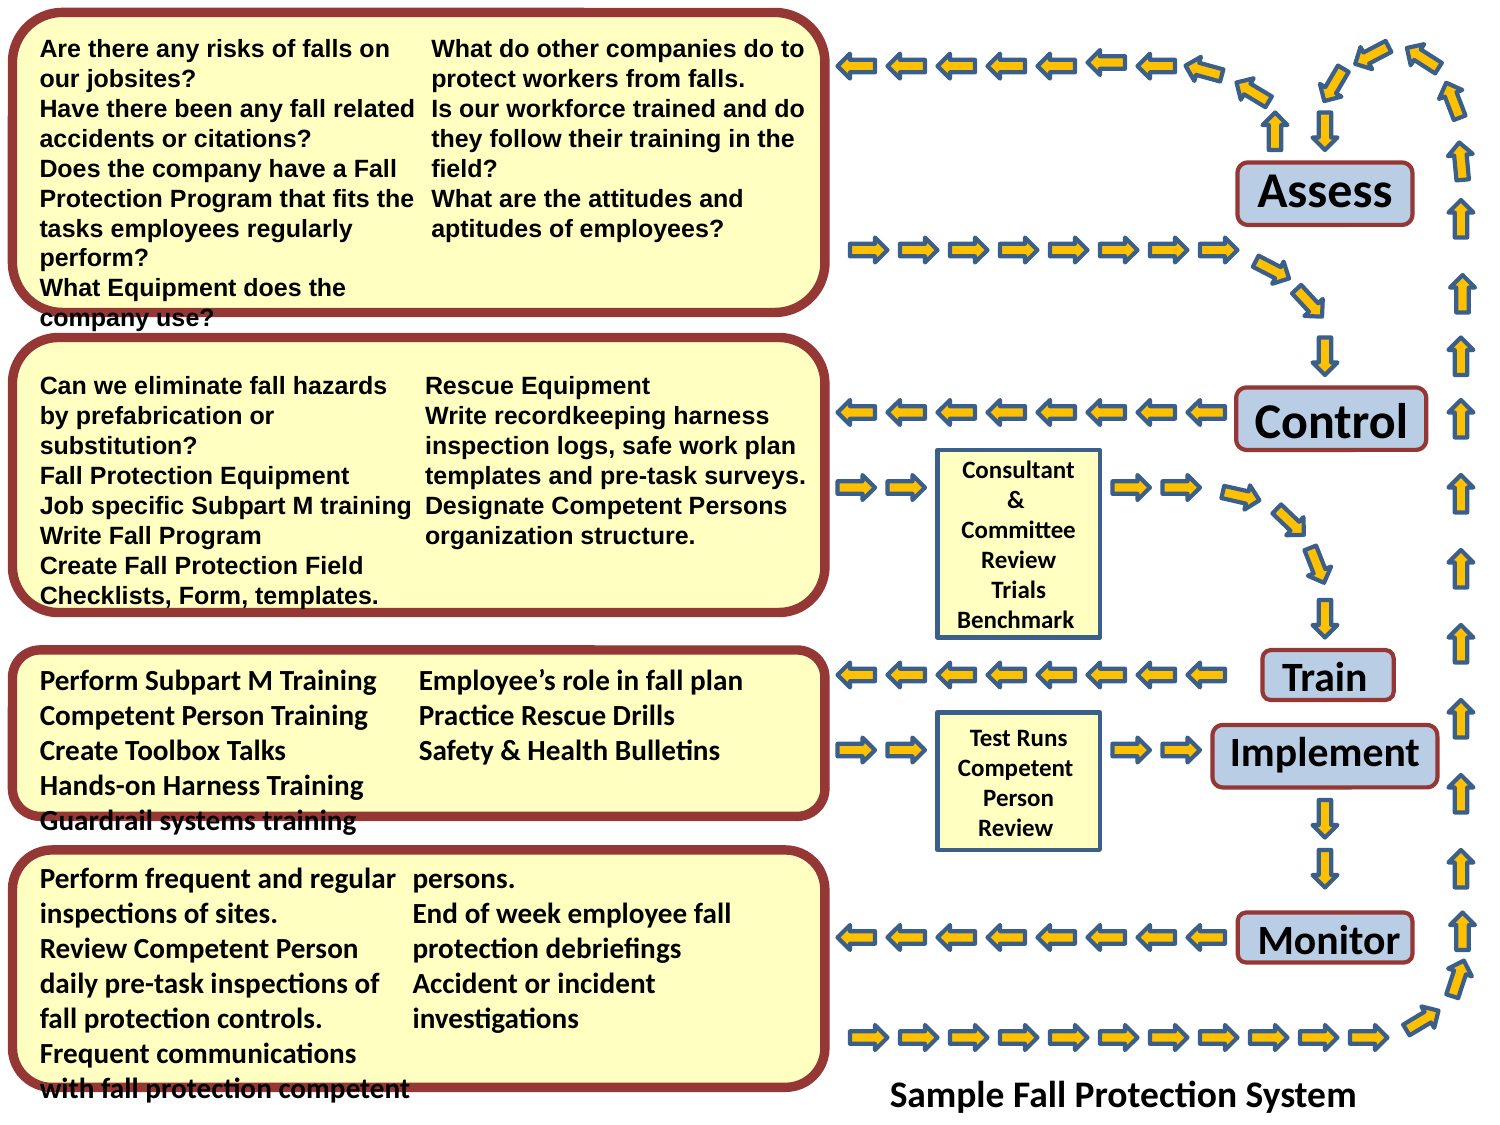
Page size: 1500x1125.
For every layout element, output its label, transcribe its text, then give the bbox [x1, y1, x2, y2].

text_box [897, 235, 940, 265]
text_box [27, 10, 811, 24]
text_box [1197, 235, 1240, 265]
text_box [1310, 110, 1340, 148]
text_box Perform frequent and regular inspections of sites. Review Competent Person daily pre-task inspections of fall protection controls. Frequent communications with fall protection competent persons. End of week employee fall protection debriefings Accident or incident investigations [24, 852, 800, 1124]
text_box [1183, 55, 1226, 84]
text_box [1446, 335, 1476, 378]
text_box [1448, 272, 1477, 315]
text_box [1135, 660, 1178, 690]
text_box [885, 660, 928, 690]
text_box [1160, 473, 1203, 502]
text_box Can we eliminate fall hazards by prefabrication or substitution? Fall Protection Equipment Job specific Subpart M training Write Fall Program Create Fall Protection Field Checklists, Form, templates. Rescue Equipment Write recordkeeping harness inspection logs, safe work plan templates and pre-task surveys. Designate Competent Persons organization structure. [24, 362, 825, 632]
text_box [997, 1023, 1040, 1052]
text_box [1446, 547, 1476, 590]
text_box [1310, 597, 1340, 640]
text_box [947, 1023, 990, 1052]
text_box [1162, 699, 1488, 801]
text_box [885, 923, 928, 952]
text_box [1310, 335, 1340, 378]
text_box [947, 235, 990, 265]
text_box [1444, 958, 1474, 1001]
text_box [1317, 63, 1351, 104]
text_box [1035, 51, 1078, 81]
text_box [1347, 1023, 1390, 1052]
text_box [10, 647, 828, 814]
text_box [1110, 473, 1153, 502]
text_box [1187, 149, 1463, 226]
text_box [33, 847, 828, 1087]
text_box [935, 398, 978, 427]
text_box [1035, 398, 1078, 427]
text_box [985, 51, 1028, 81]
text_box [1452, 809, 1470, 815]
text_box [1135, 398, 1178, 427]
text_box [1446, 622, 1476, 665]
text_box [1147, 1023, 1190, 1052]
text_box [985, 923, 1028, 952]
text_box [1085, 398, 1128, 427]
text_box [1135, 923, 1178, 952]
text_box [10, 858, 24, 1079]
text_box [10, 335, 822, 601]
text_box [1185, 927, 1194, 947]
text_box [1404, 42, 1444, 76]
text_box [1237, 649, 1413, 698]
text_box [1085, 48, 1128, 77]
text_box [885, 735, 928, 765]
text_box [885, 473, 928, 502]
text_box [1185, 660, 1228, 690]
text_box [1297, 1023, 1340, 1052]
text_box [1147, 235, 1190, 265]
text_box Sample Fall Protection System [874, 1062, 1475, 1123]
text_box [997, 235, 1040, 265]
text_box [1446, 847, 1476, 890]
text_box [835, 473, 878, 502]
text_box [1219, 483, 1262, 512]
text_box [1212, 387, 1451, 451]
text_box [1197, 1023, 1240, 1052]
text_box [1234, 76, 1274, 110]
text_box [1085, 923, 1128, 952]
text_box [935, 51, 978, 81]
text_box Perform Subpart M Training Competent Person Training Create Toolbox Talks Hands-on Harness Training Guardrail systems training Employee’s role in fall plan Practice Rescue Drills Safety & Health Bulletins [24, 653, 813, 855]
text_box Are there any risks of falls on our jobsites? Have there been any fall related accidents or citations? Does the company have a Fall Protection Program that fits the tasks employees regularly perform? What Equipment does the company use? What do other companies do to protect workers from falls. Is our workforce trained and do they follow their training in the field? What are the attitudes and aptitudes of employees? [24, 24, 838, 357]
text_box [1250, 253, 1292, 286]
text_box [1260, 110, 1290, 148]
text_box [935, 660, 978, 690]
text_box [935, 923, 978, 952]
text_box [1446, 472, 1476, 515]
text_box [1289, 282, 1325, 319]
text_box [985, 398, 1028, 427]
text_box [1401, 1004, 1441, 1038]
text_box [1310, 847, 1340, 890]
text_box [1097, 1023, 1140, 1052]
text_box [1302, 543, 1334, 585]
text_box [885, 398, 928, 427]
text_box [10, 27, 24, 298]
text_box [1270, 502, 1306, 538]
text_box [1135, 51, 1178, 81]
text_box [1451, 140, 1475, 182]
text_box [1035, 660, 1078, 690]
text_box [897, 1023, 940, 1052]
text_box [1085, 660, 1128, 690]
text_box [1437, 80, 1468, 122]
text_box [835, 923, 878, 952]
text_box [847, 1023, 890, 1052]
text_box [1185, 398, 1207, 427]
text_box [1035, 923, 1078, 952]
text_box [1047, 235, 1090, 265]
text_box [1310, 809, 1340, 840]
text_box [1199, 899, 1458, 976]
text_box [1454, 397, 1476, 440]
text_box [835, 735, 878, 765]
text_box [1462, 910, 1477, 953]
text_box [1353, 38, 1394, 72]
text_box [1047, 1023, 1090, 1052]
text_box [1247, 1023, 1290, 1052]
text_box [835, 51, 878, 81]
text_box [985, 660, 1028, 690]
text_box [1452, 202, 1476, 240]
text_box Test Runs Competent Person Review [935, 710, 1102, 852]
text_box [835, 660, 878, 690]
text_box Consultant & Committee Review Trials Benchmark [935, 448, 1102, 640]
text_box [1097, 235, 1140, 265]
text_box [1110, 735, 1153, 765]
text_box [835, 398, 878, 427]
text_box [885, 51, 928, 81]
text_box [847, 235, 890, 265]
